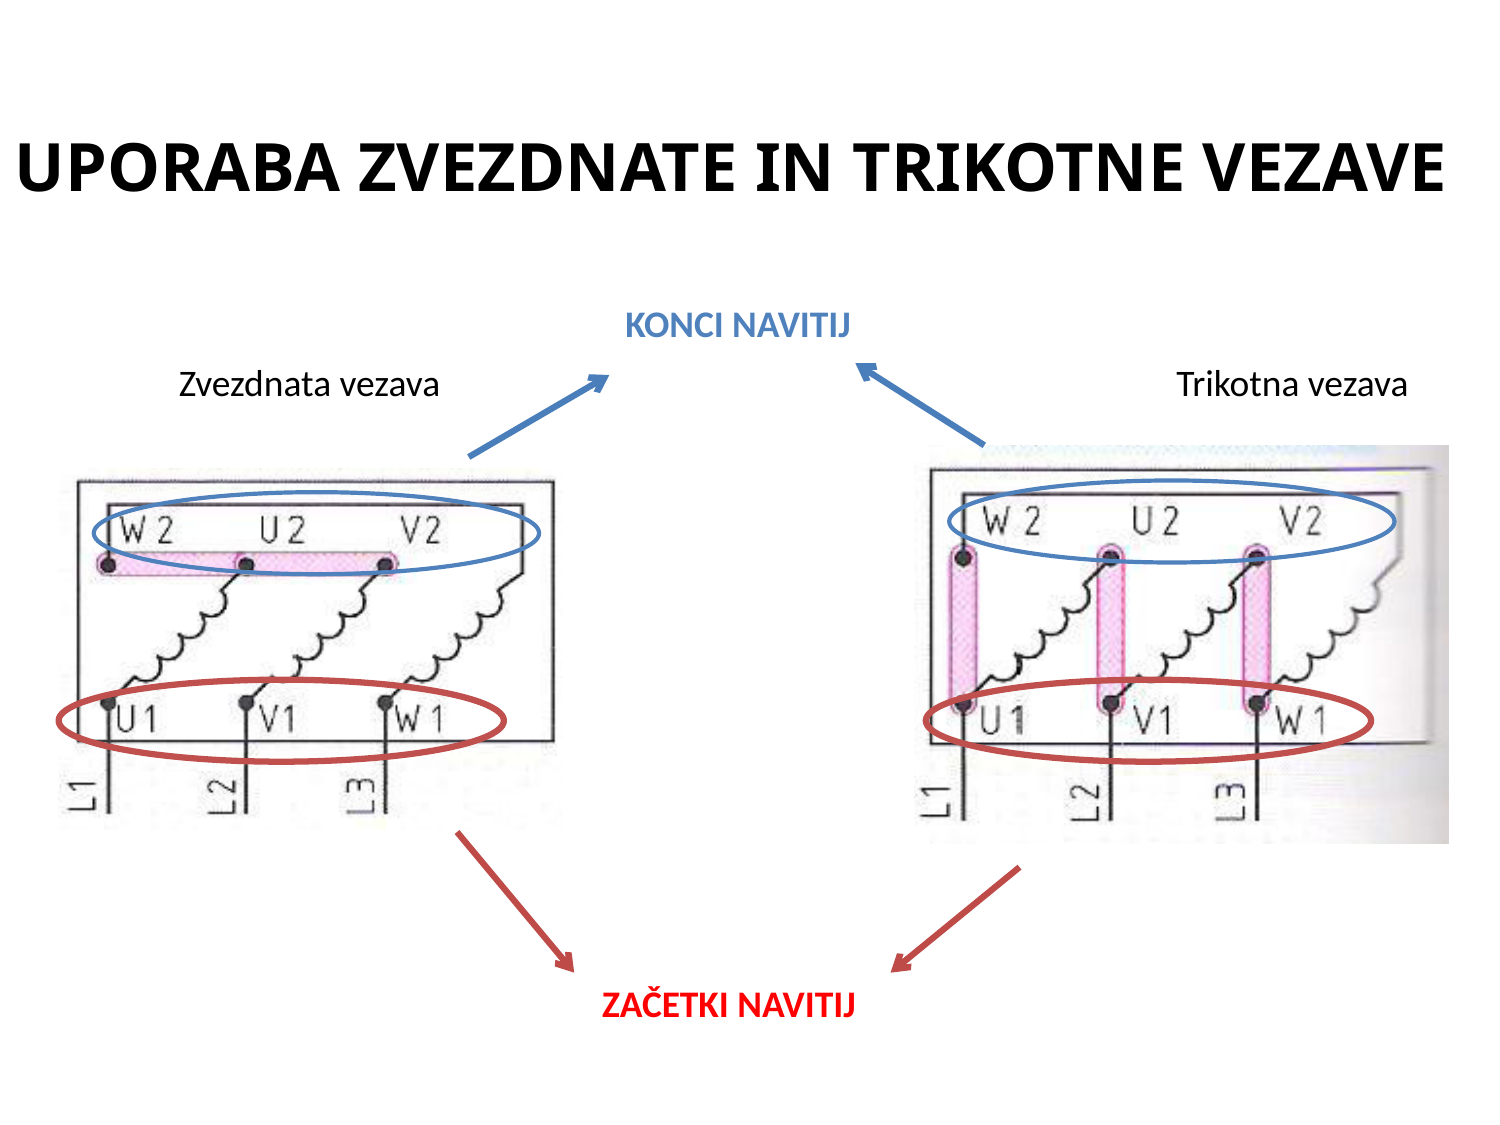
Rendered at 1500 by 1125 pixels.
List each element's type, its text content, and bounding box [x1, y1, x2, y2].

text_box Trikotna vezava [1161, 351, 1424, 412]
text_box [468, 374, 610, 458]
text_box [855, 363, 985, 446]
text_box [445, 843, 587, 962]
text_box KONCI NAVITIJ [610, 292, 867, 353]
text_box UPORABA ZVEZDNATE IN TRIKOTNE VEZAVE [0, 117, 1500, 212]
text_box ZAČETKI NAVITIJ [587, 972, 872, 1033]
picture [58, 468, 563, 830]
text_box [890, 866, 1020, 973]
picture [913, 445, 1449, 844]
text_box Zvezdnata vezava [163, 351, 459, 457]
